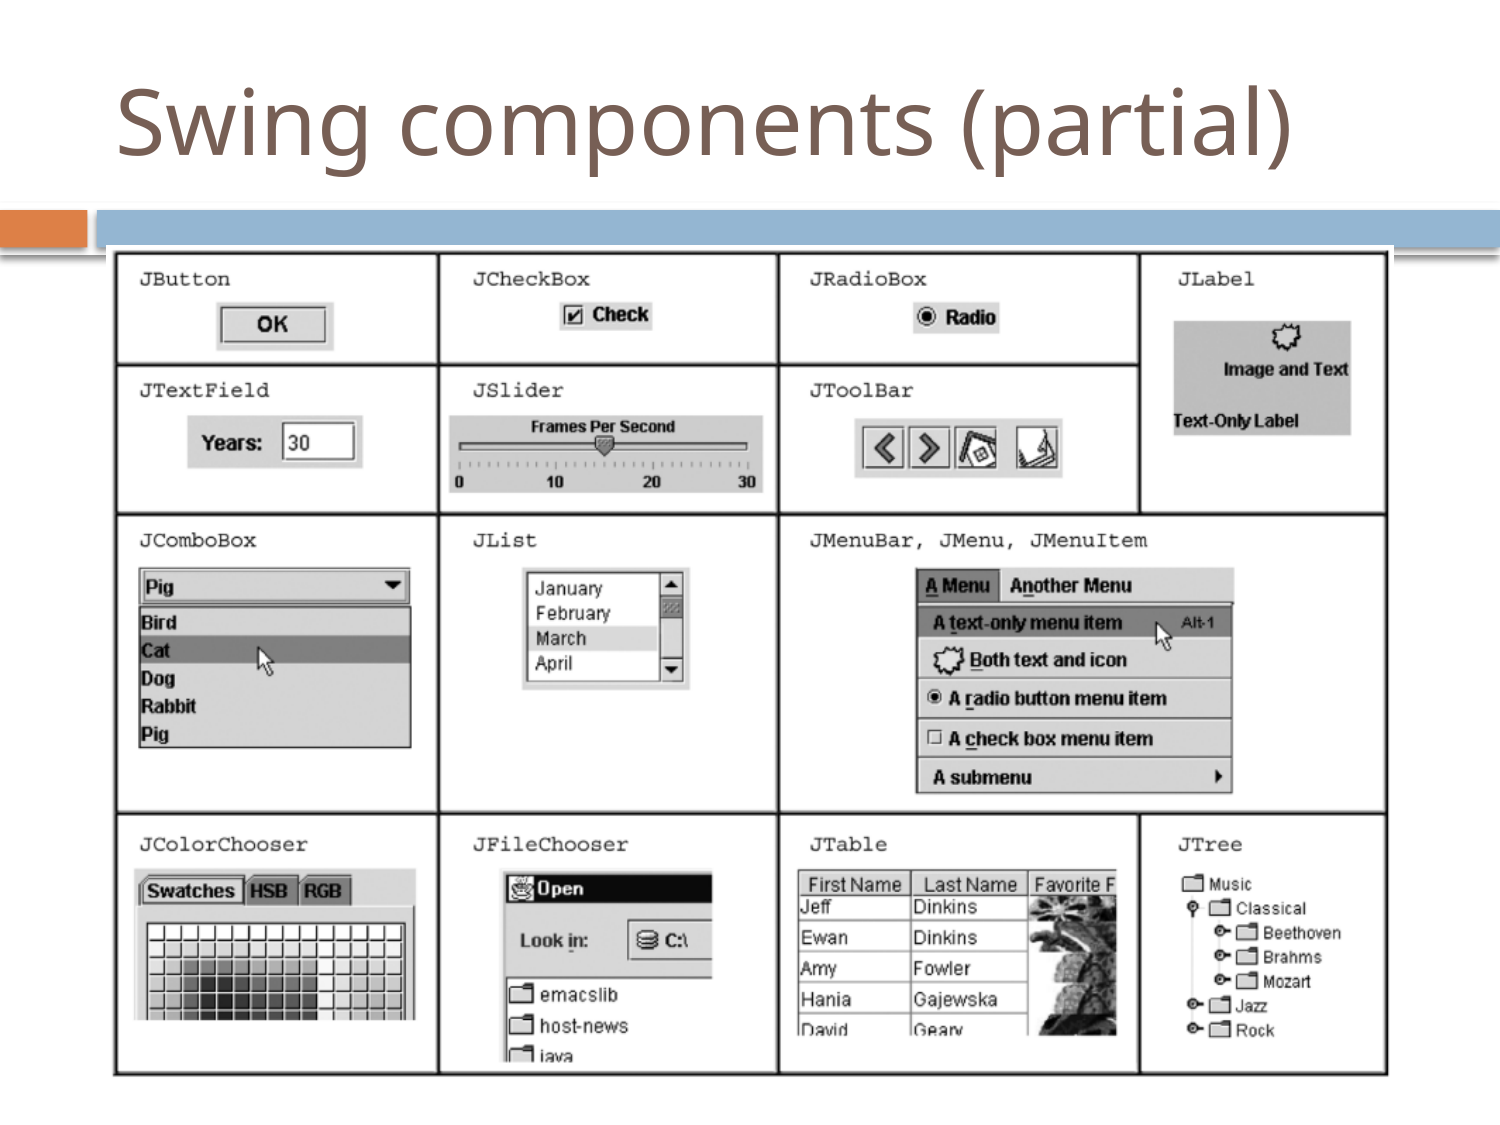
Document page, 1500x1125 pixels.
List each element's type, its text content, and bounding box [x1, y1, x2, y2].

picture [105, 244, 1394, 1081]
title Swing components (partial) [100, 37, 1438, 200]
